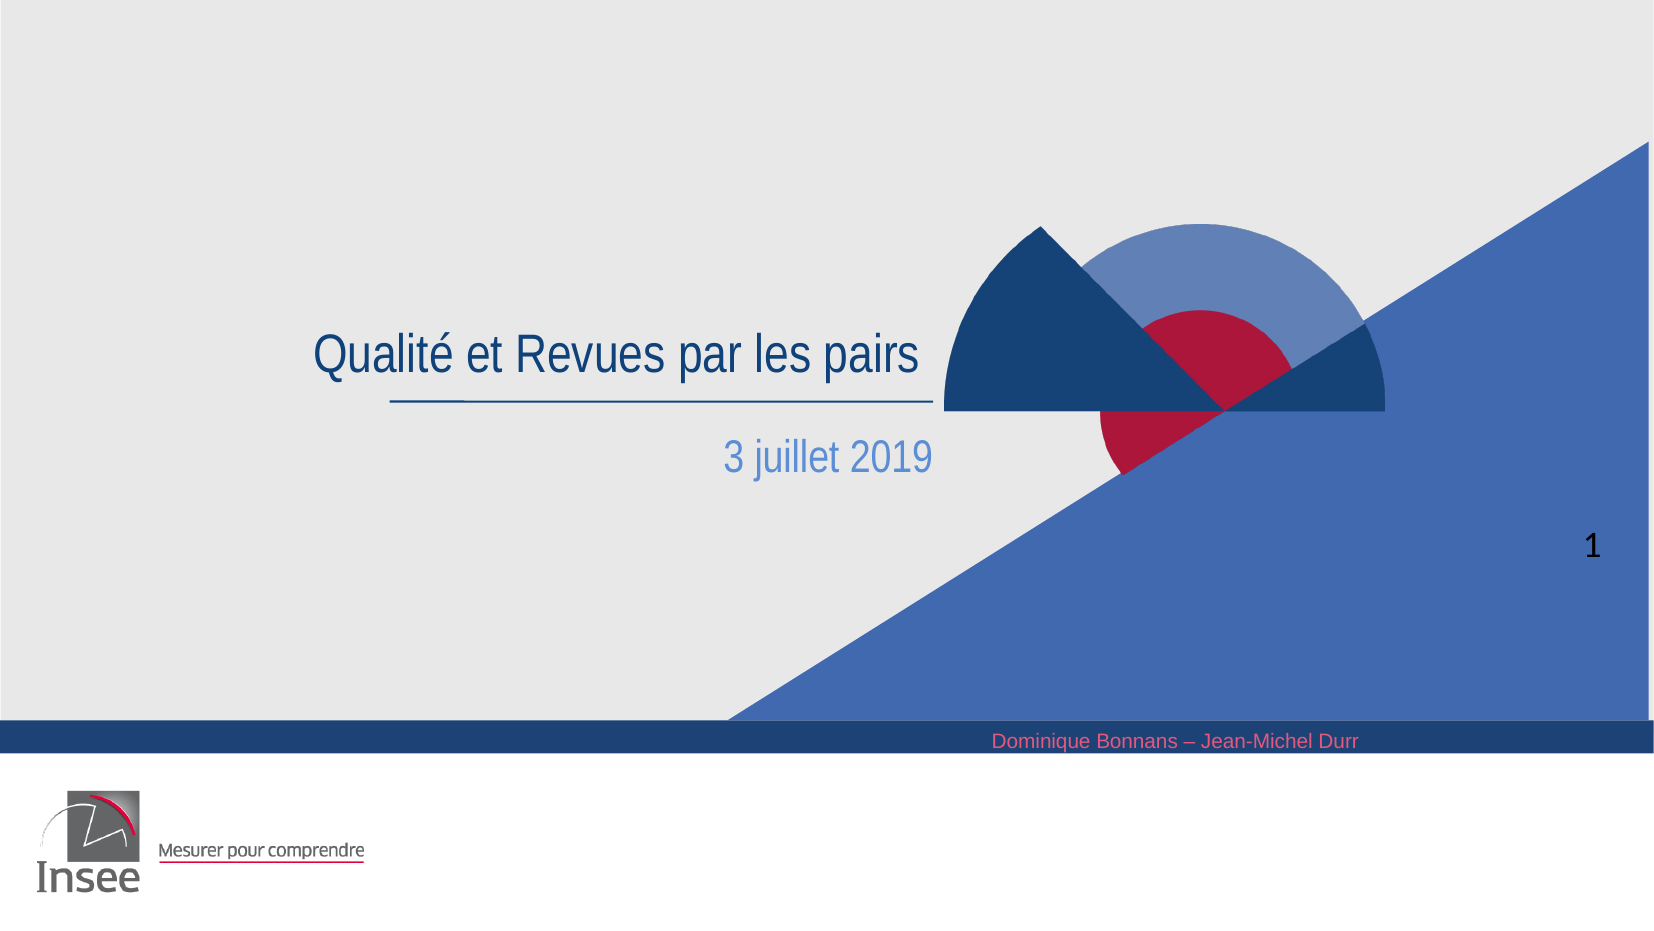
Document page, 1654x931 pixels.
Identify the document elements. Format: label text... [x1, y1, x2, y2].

picture [944, 224, 1385, 475]
text_box Dominique Bonnans – Jean-Michel Durr [976, 720, 1374, 761]
list 3 juillet 2019 [129, 418, 934, 656]
text_box 1 [1216, 519, 1602, 584]
picture [31, 755, 364, 897]
title Qualité et Revues par les pairs [129, 228, 934, 384]
